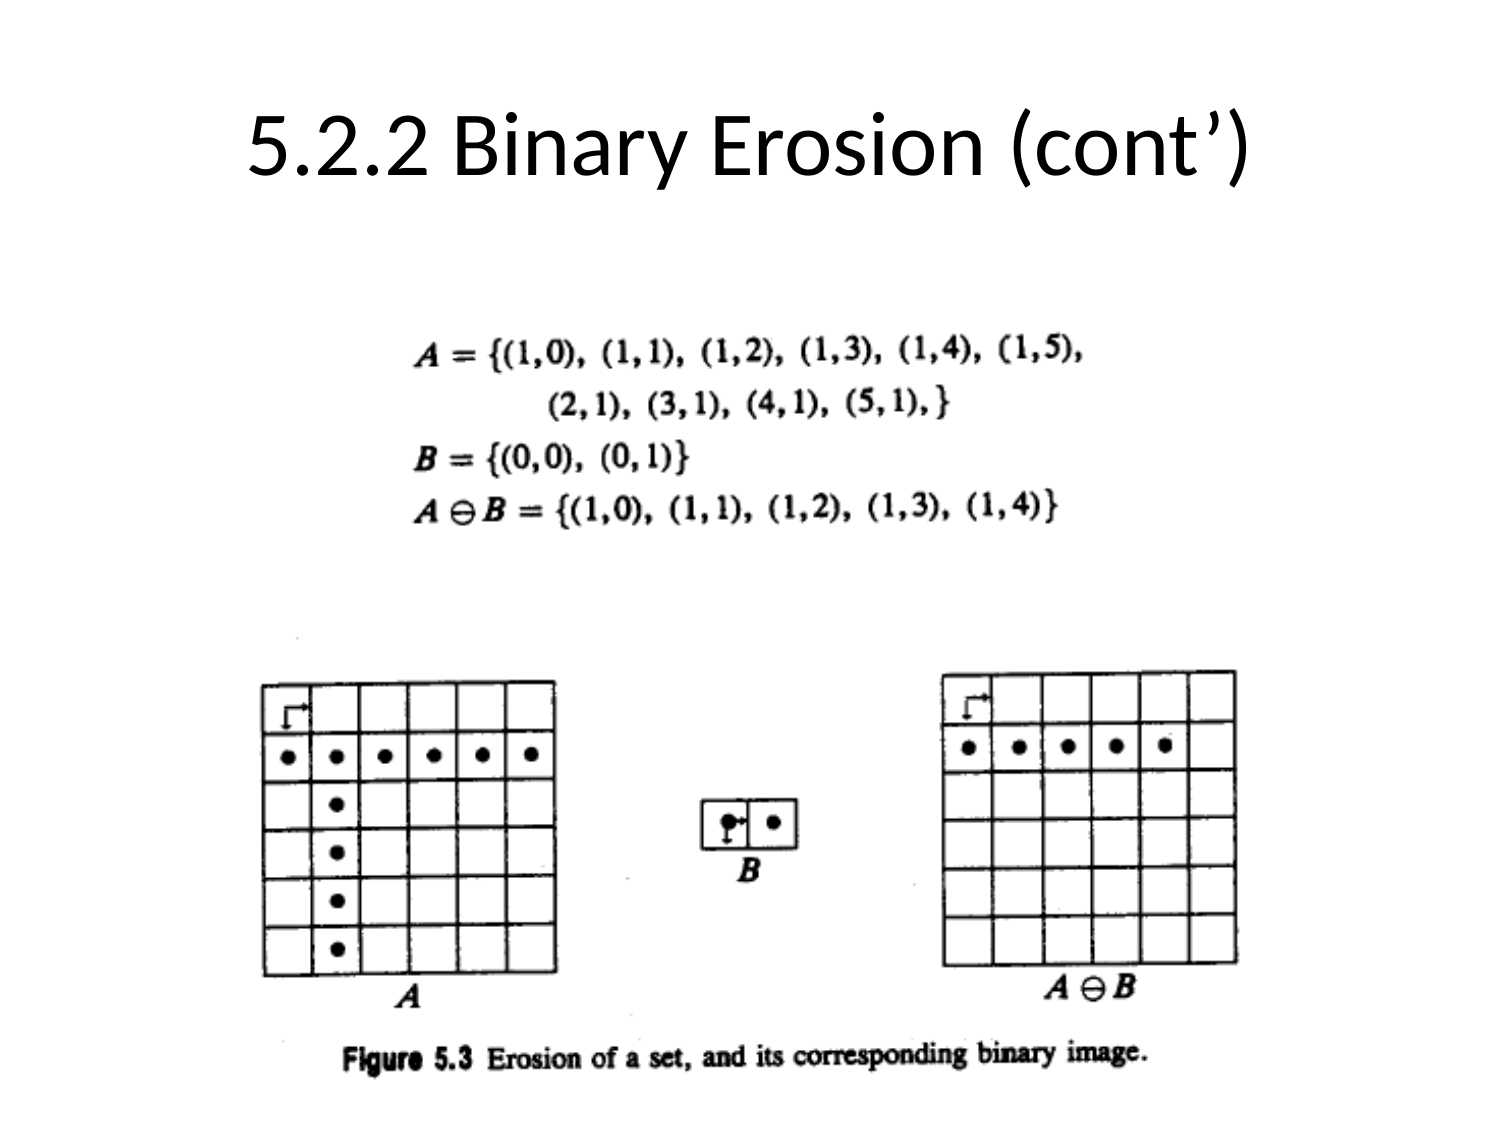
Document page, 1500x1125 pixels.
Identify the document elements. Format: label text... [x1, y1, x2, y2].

picture [252, 309, 1258, 1104]
title 5.2.2 Binary Erosion (cont’) [75, 45, 1425, 233]
